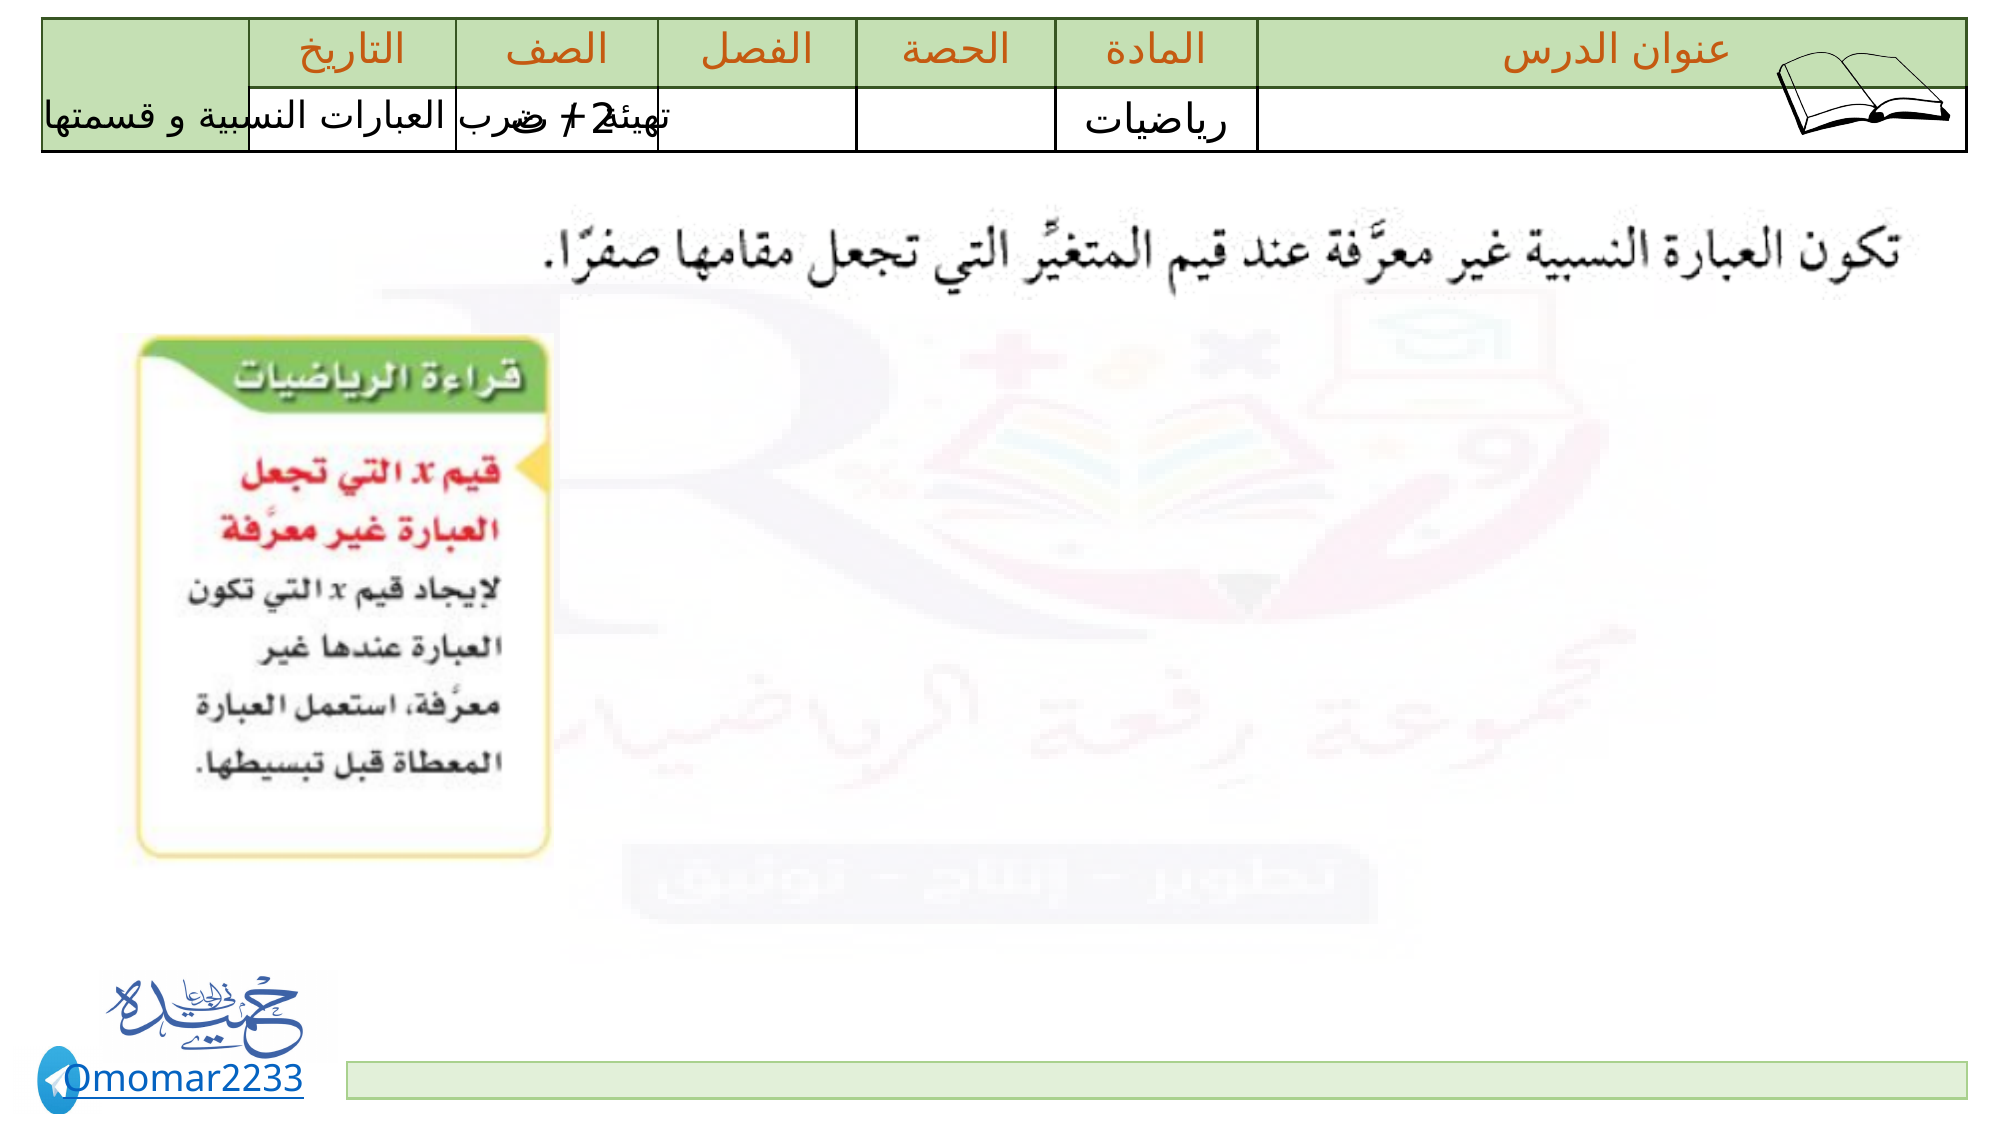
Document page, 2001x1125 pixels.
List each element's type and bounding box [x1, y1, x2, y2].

picture [1768, 39, 1958, 158]
picture [13, 1046, 102, 1114]
picture [113, 333, 554, 879]
picture [485, 186, 1926, 300]
